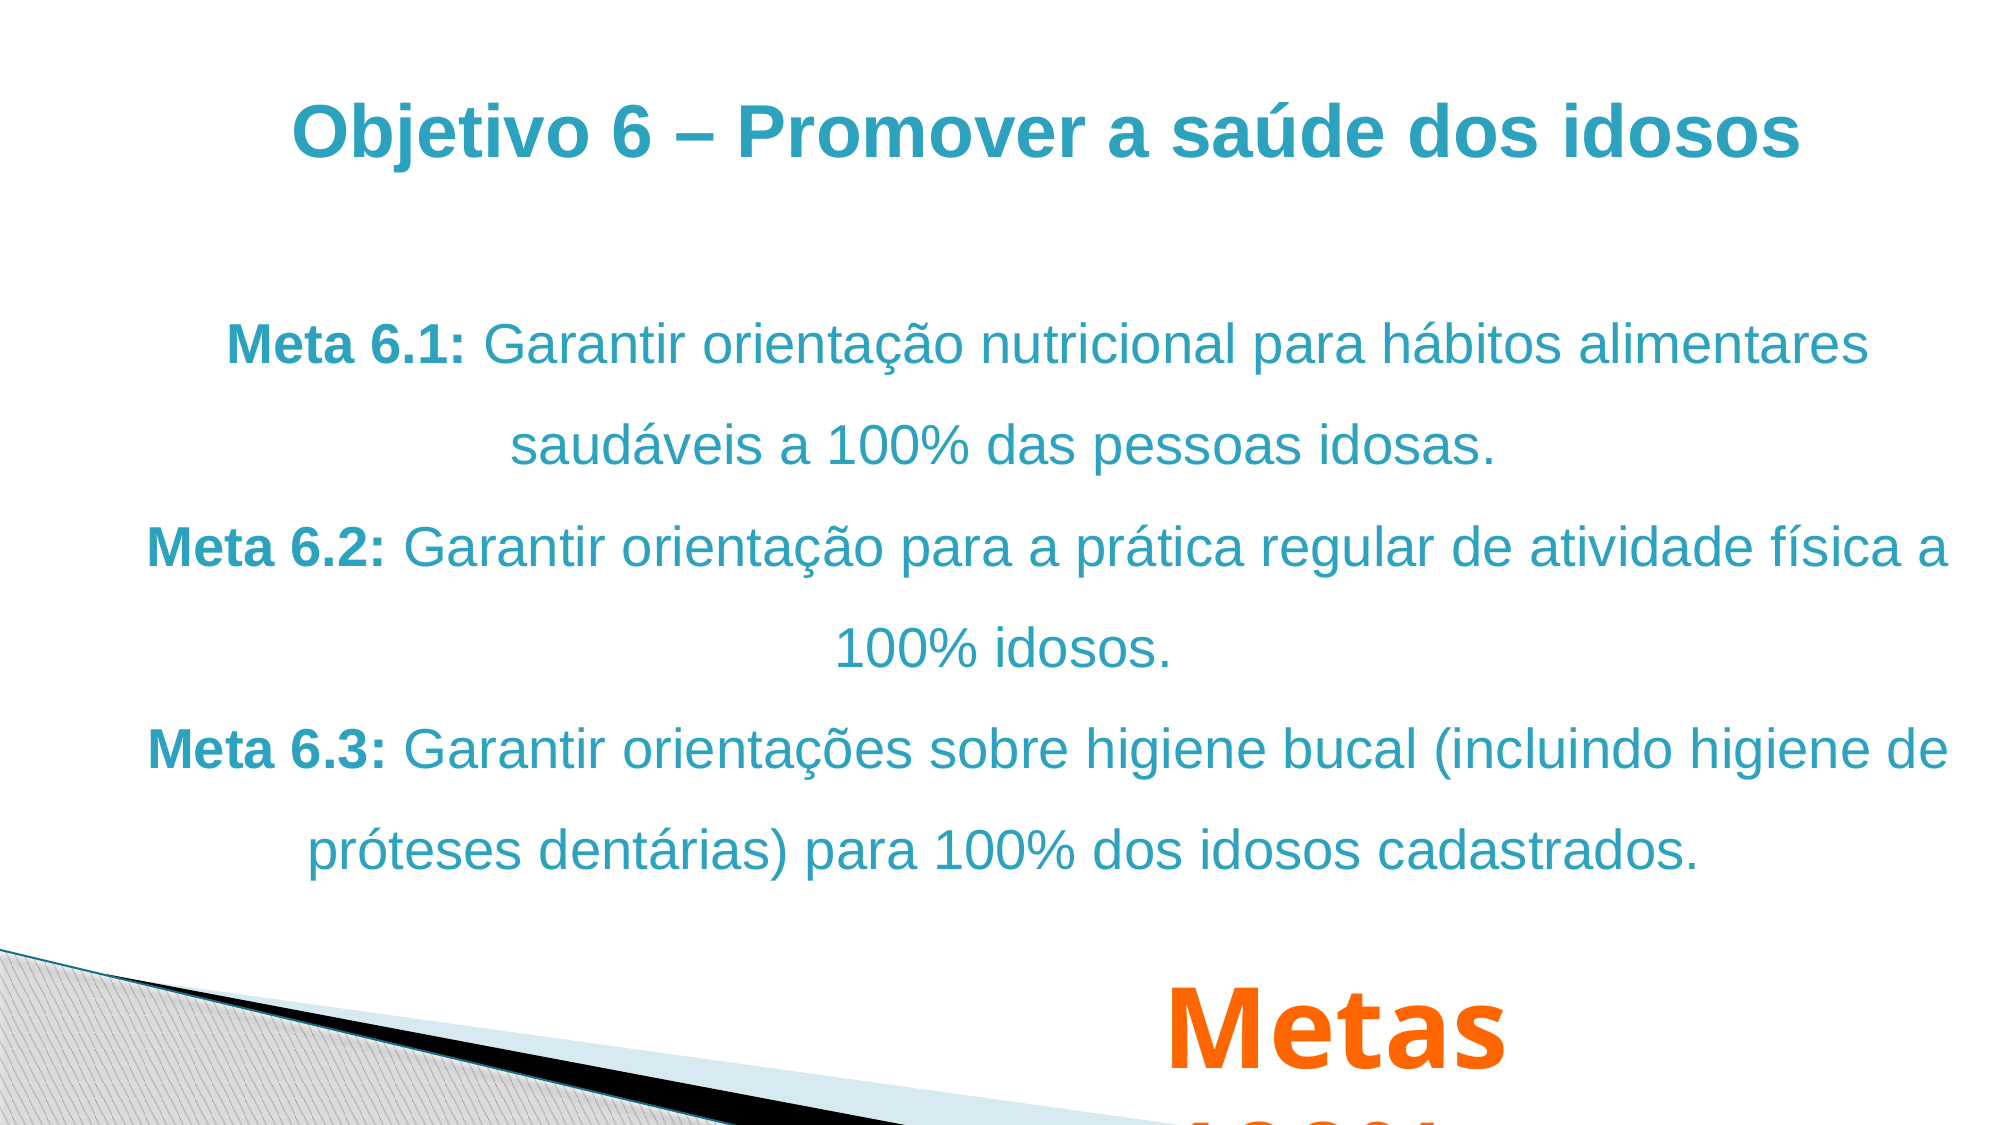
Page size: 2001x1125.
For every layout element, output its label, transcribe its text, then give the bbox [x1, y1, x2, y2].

text_box Metas 100% [1148, 948, 1834, 1125]
text_box Objetivo 6 – Promover a saúde dos idosos Meta 6.1: Garantir orientação nutricional para hábitos alimentares saudáveis a 100% das pessoas idosas. Meta 6.2: Garantir orientação para a prática regular de atividade física a 100% idosos. Meta 6.3: Garantir orientações sobre higiene bucal (incluindo higiene de próteses dentárias) para 100% dos idosos cadastrados. [32, 30, 1976, 889]
